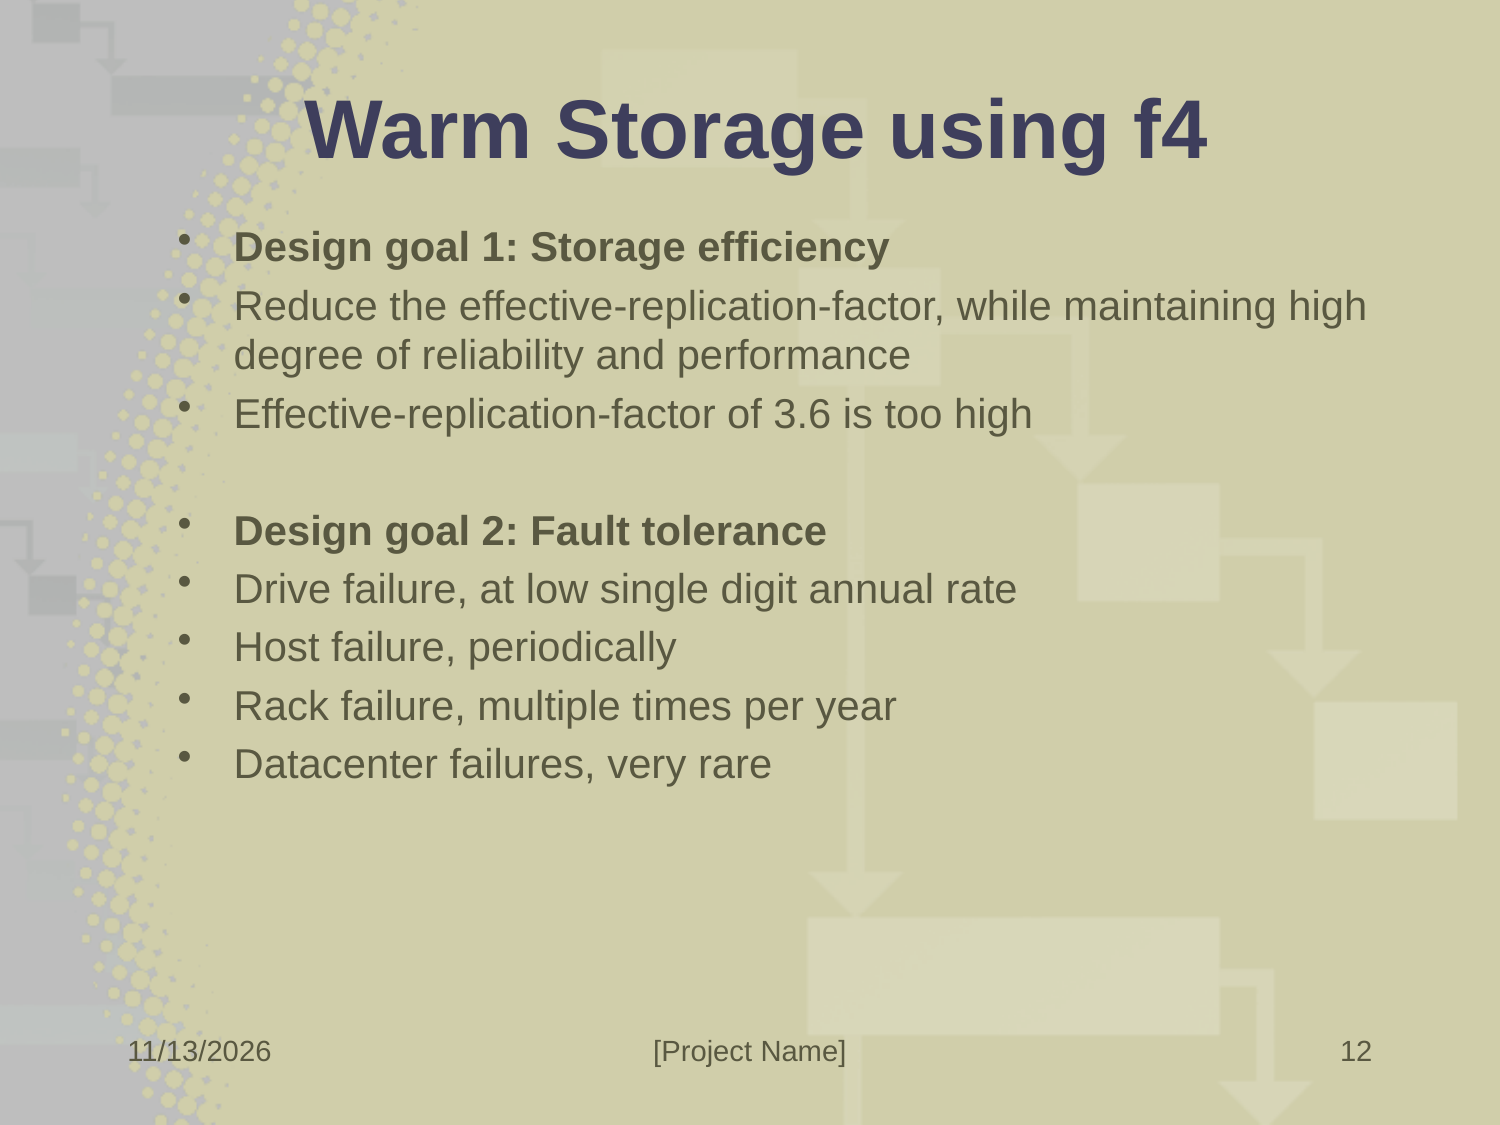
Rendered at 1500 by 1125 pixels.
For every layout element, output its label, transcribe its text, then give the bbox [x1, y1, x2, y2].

title Warm Storage using f4 [50, 37, 1463, 213]
list Design goal 1: Storage efficiency Reduce the effective-replication-factor, while maintaining high degree of reliability and performance Effective-replication-factor of 3.6 is too high Design goal 2: Fault tolerance Drive failure, at low single digit annual rate Host failure, periodically Rack failure, multiple times per year Datacenter failures, very rare [162, 212, 1388, 1000]
picture [0, 0, 1500, 1125]
slide_number 12 [1074, 1025, 1388, 1100]
